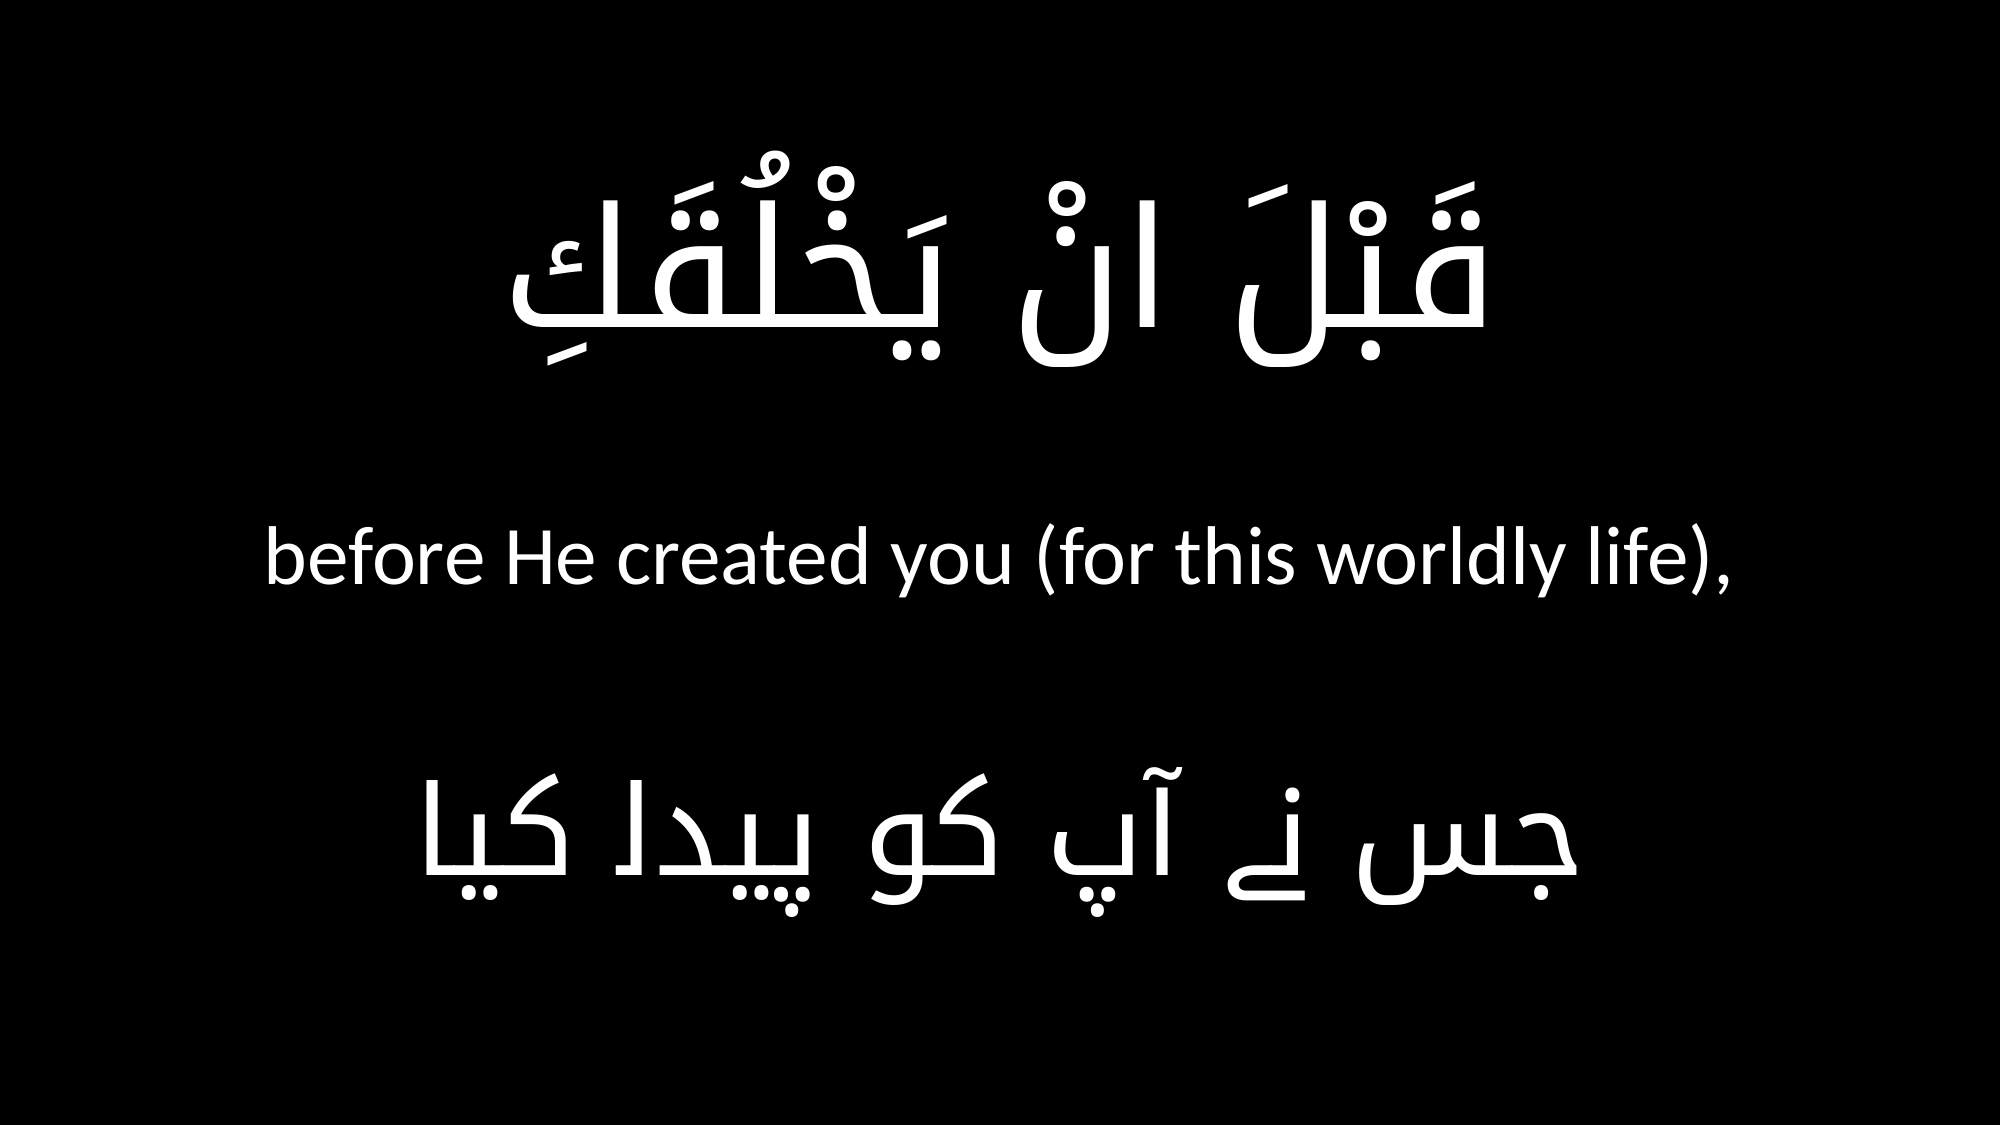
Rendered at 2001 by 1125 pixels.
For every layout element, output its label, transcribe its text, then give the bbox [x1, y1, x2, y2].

text_box before He created you (for this worldly life), [137, 504, 1863, 683]
list قَبْلَ انْ يَخْلُقَكِ [116, 175, 1884, 427]
text_box جس نے آپ کو پیدا کیا [116, 760, 1884, 1012]
